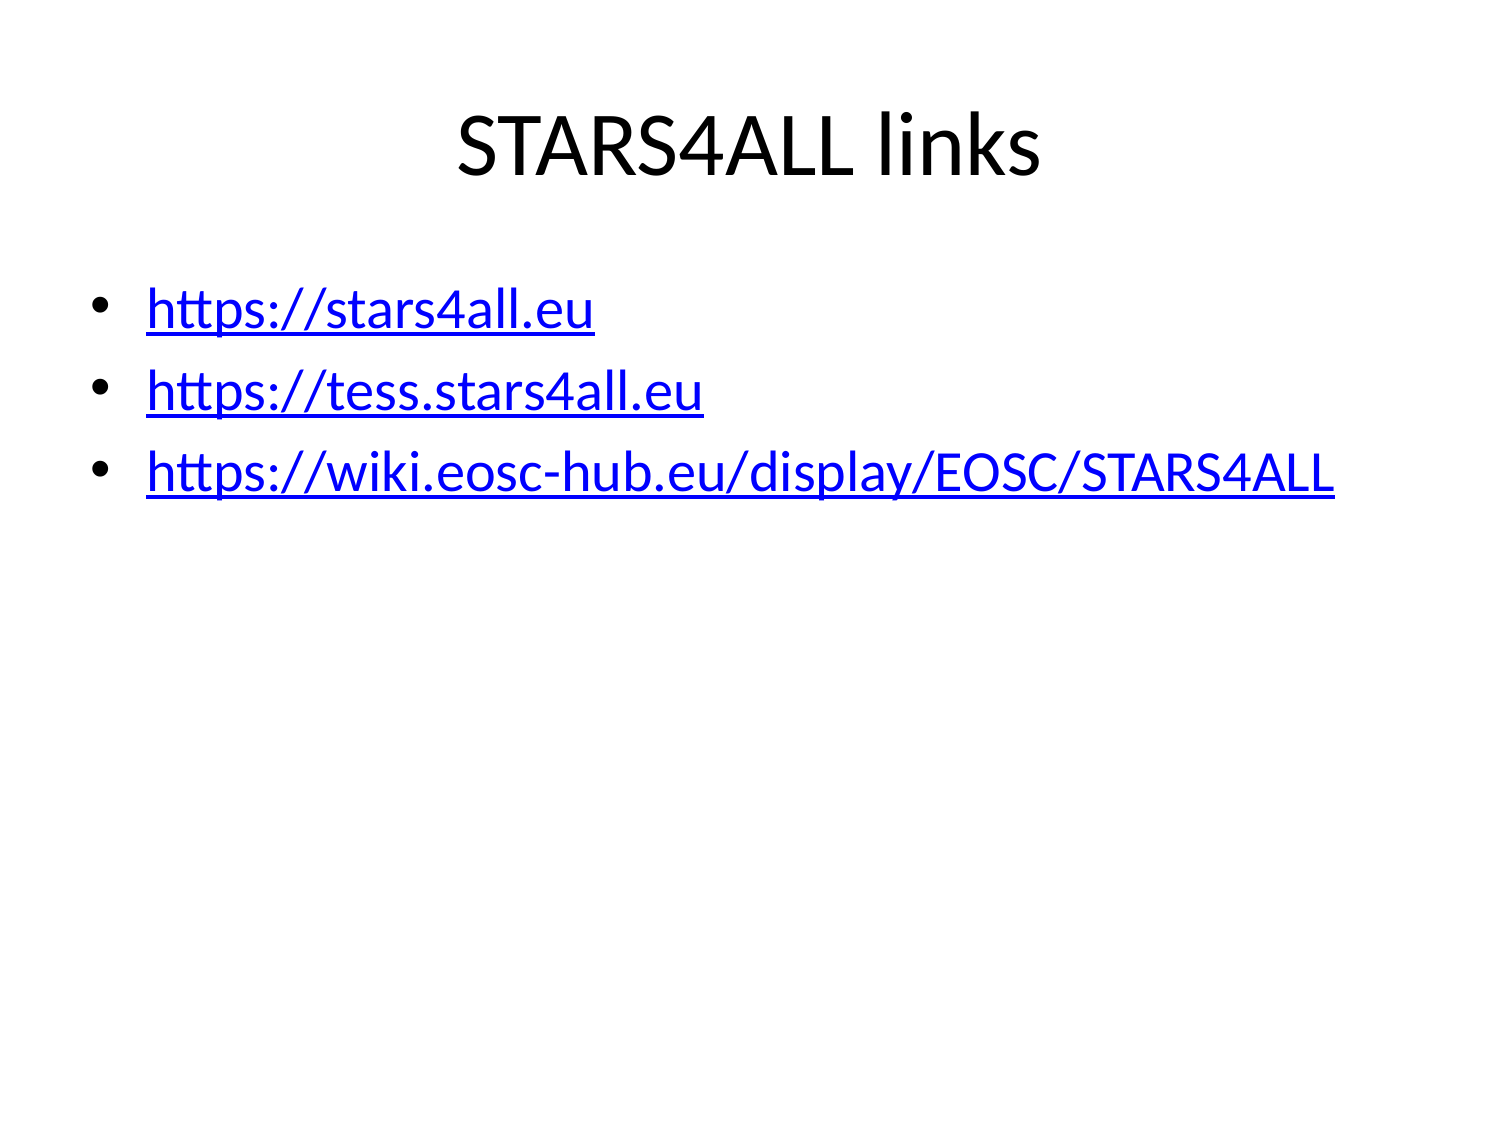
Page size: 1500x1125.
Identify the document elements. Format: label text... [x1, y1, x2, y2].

title STARS4ALL links [75, 45, 1425, 233]
list https://stars4all.eu https://tess.stars4all.eu https://wiki.eosc-hub.eu/display/EOSC/STARS4ALL [75, 262, 1425, 1005]
